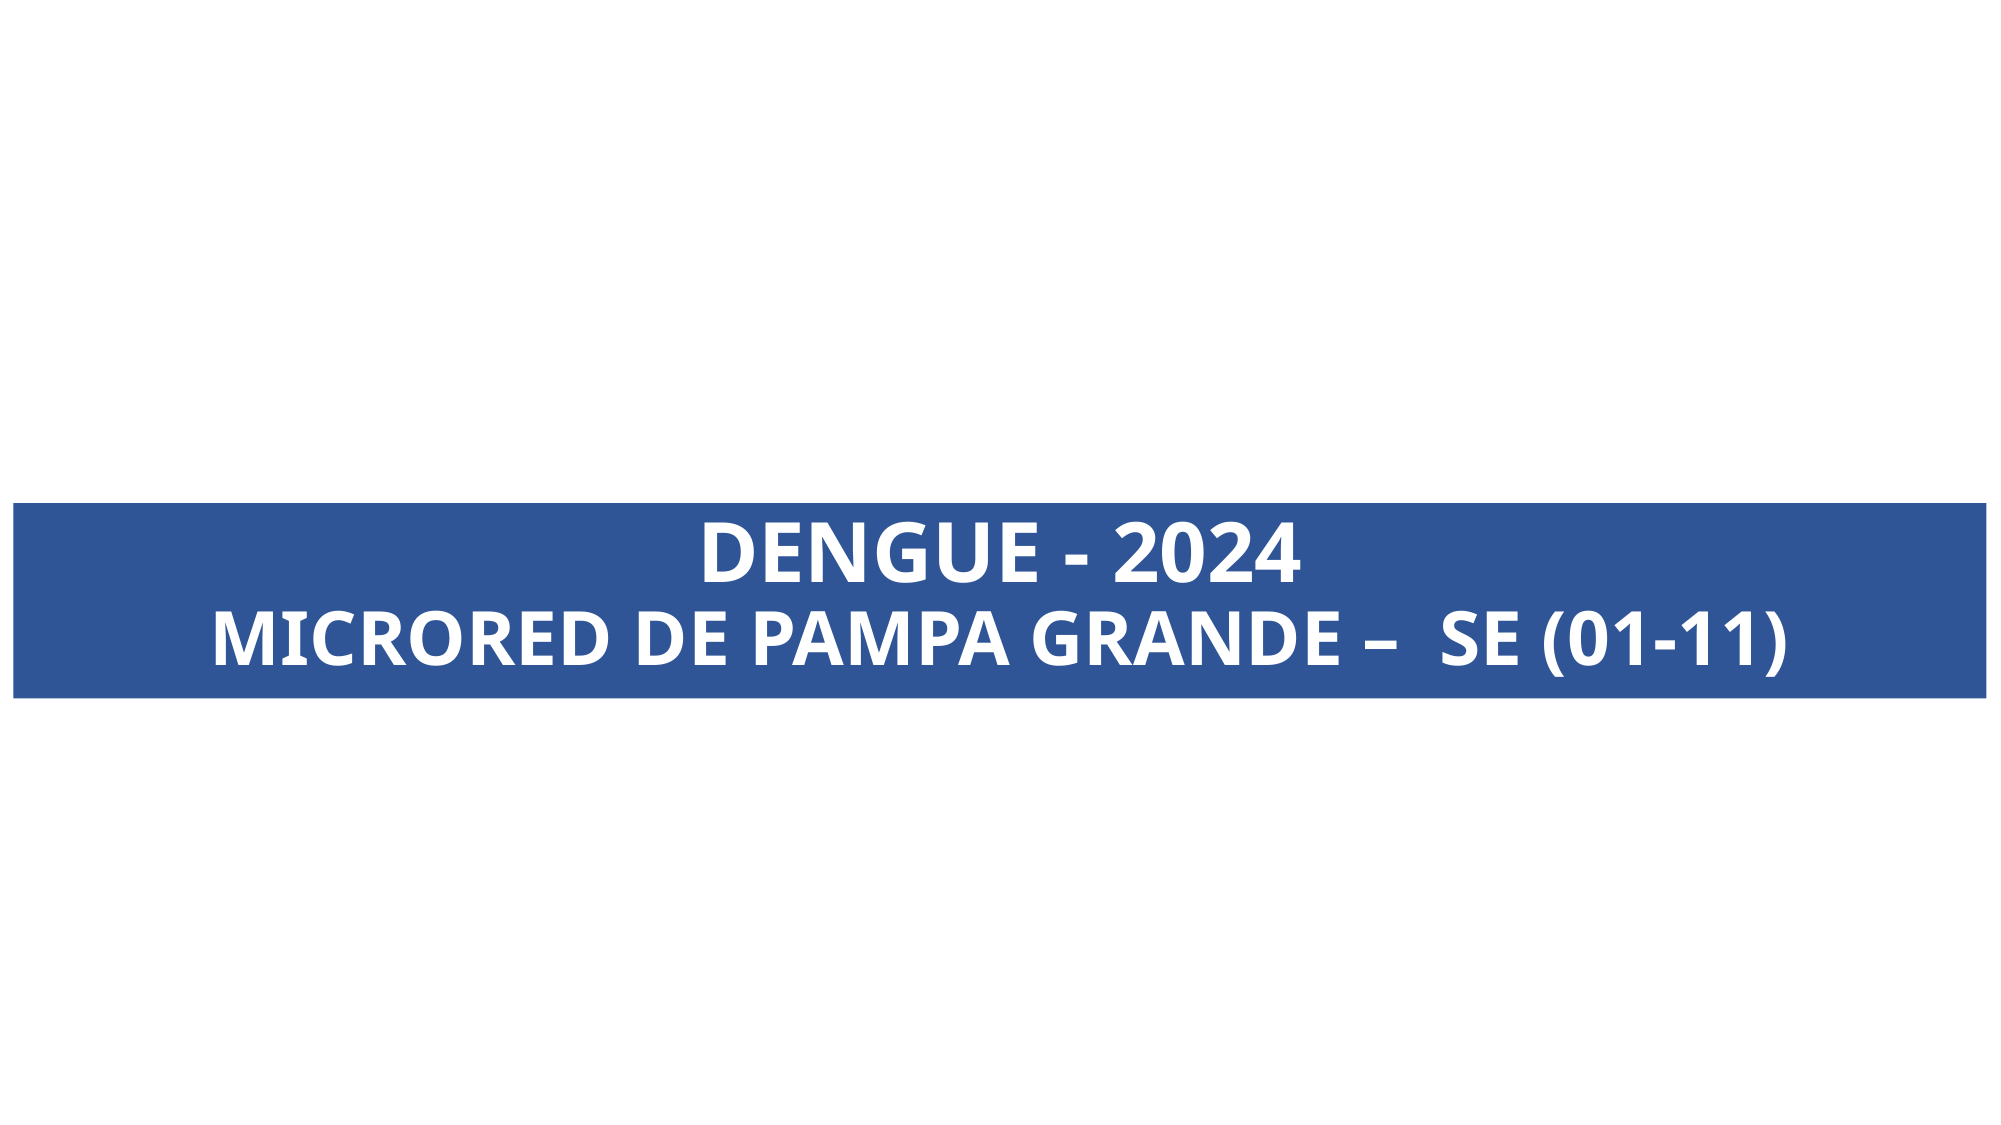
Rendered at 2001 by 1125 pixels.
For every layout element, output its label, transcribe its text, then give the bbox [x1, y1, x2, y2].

text_box DENGUE - 2024 MICRORED DE PAMPA GRANDE – SE (01-11) [13, 503, 1987, 699]
